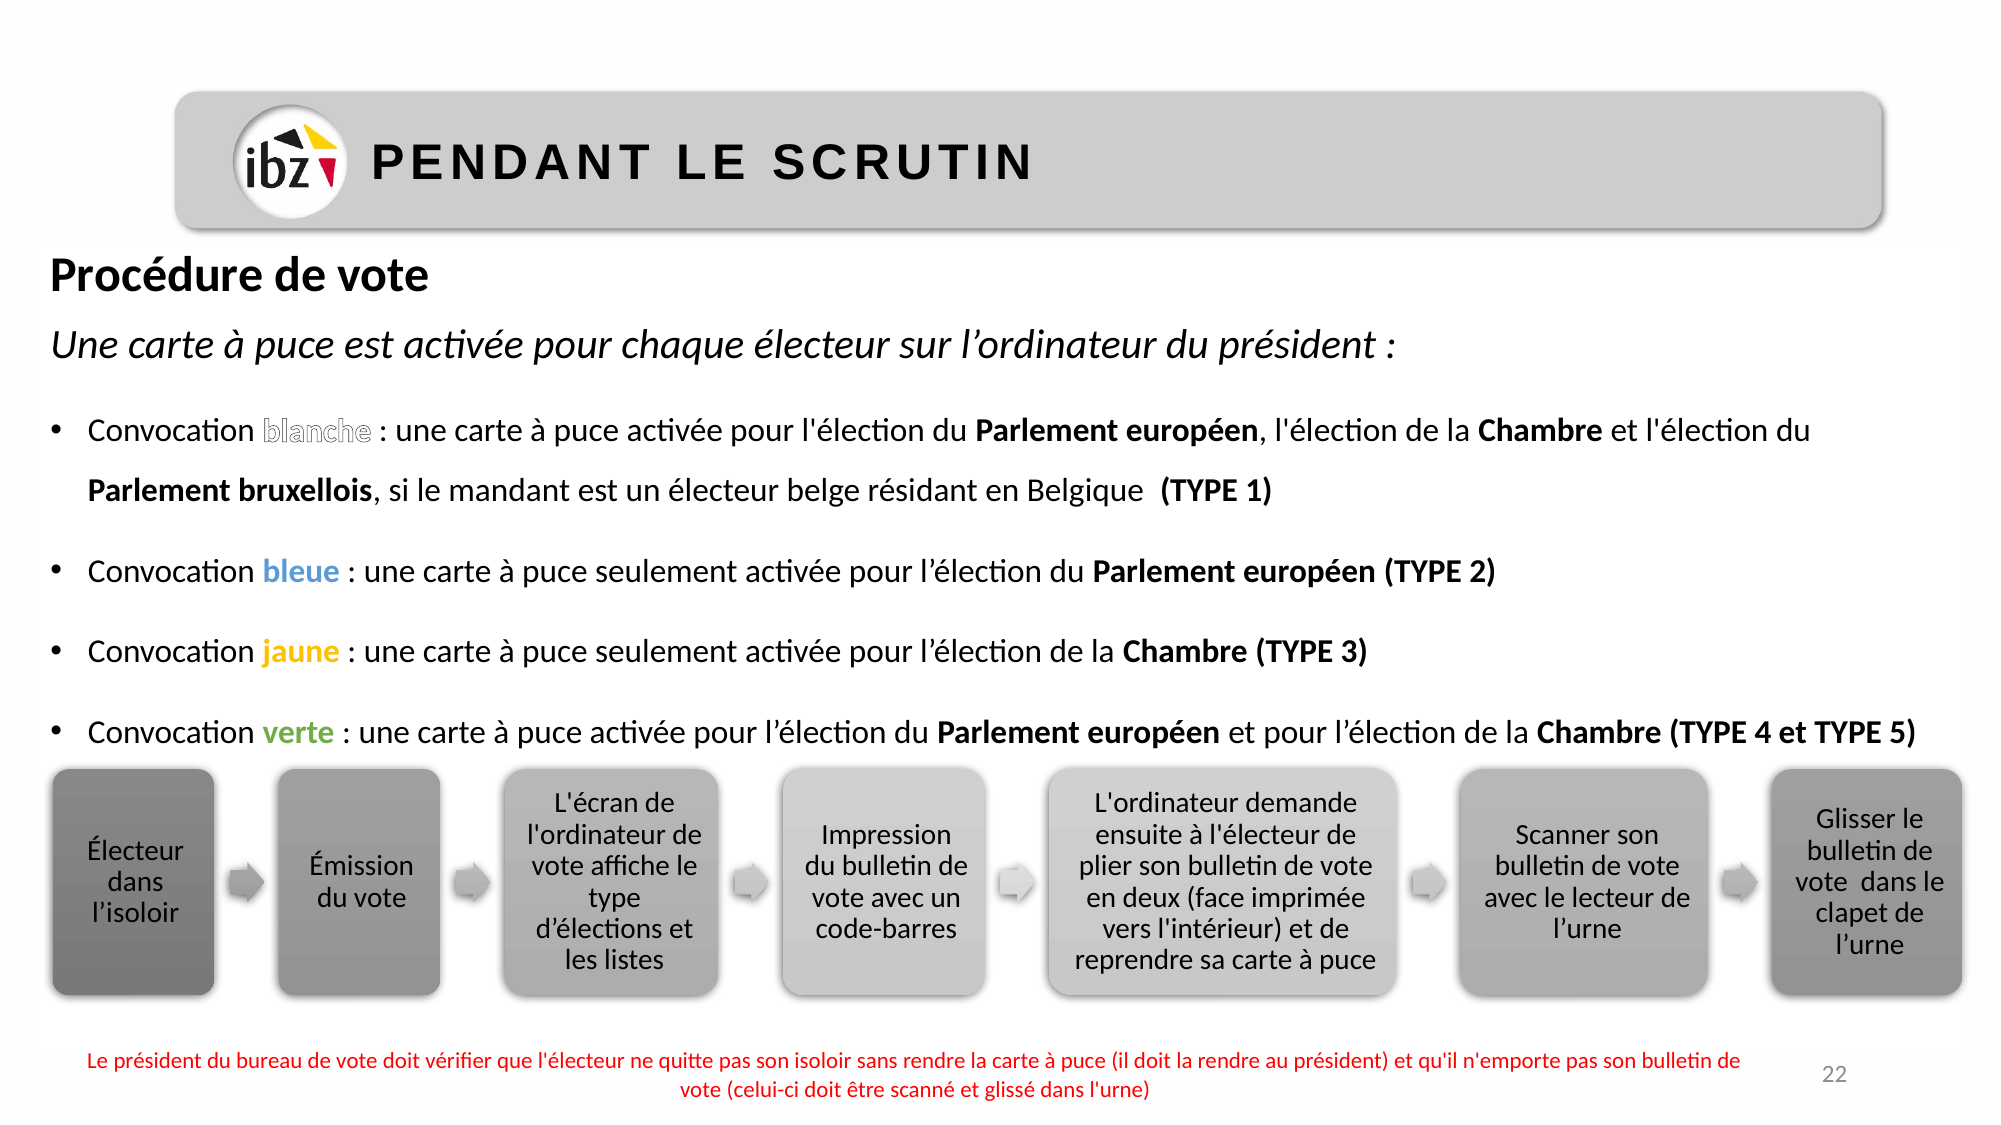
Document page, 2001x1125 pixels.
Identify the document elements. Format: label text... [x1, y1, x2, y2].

list Procédure de vote Une carte à puce est activée pour chaque électeur sur l’ordinateur du président : Convocation blanche : une carte à puce activée pour l'élection du Parlement européen, l'élection de la Chambre et l'élection du Parlement bruxellois, si le mandant est un électeur belge résidant en Belgique (TYPE 1) Convocation bleue : une carte à puce seulement activée pour l’élection du Parlement européen (TYPE 2) Convocation jaune : une carte à puce seulement activée pour l’élection de la Chambre (TYPE 3) Convocation verte : une carte à puce activée pour l’élection du Parlement européen et pour l’élection de la Chambre (TYPE 4 et TYPE 5) [35, 240, 1965, 1053]
picture [168, 85, 1894, 241]
slide_number 22 [1781, 1043, 1863, 1103]
text_box Le président du bureau de vote doit vérifier que l'électeur ne quitte pas son isoloir sans rendre la carte à puce (il doit la rendre au président) et qu'il n'emporte pas son bulletin de vote (celui-ci doit être scanné et glissé dans l'urne) [51, 1043, 1781, 1110]
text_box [50, 721, 1965, 1043]
